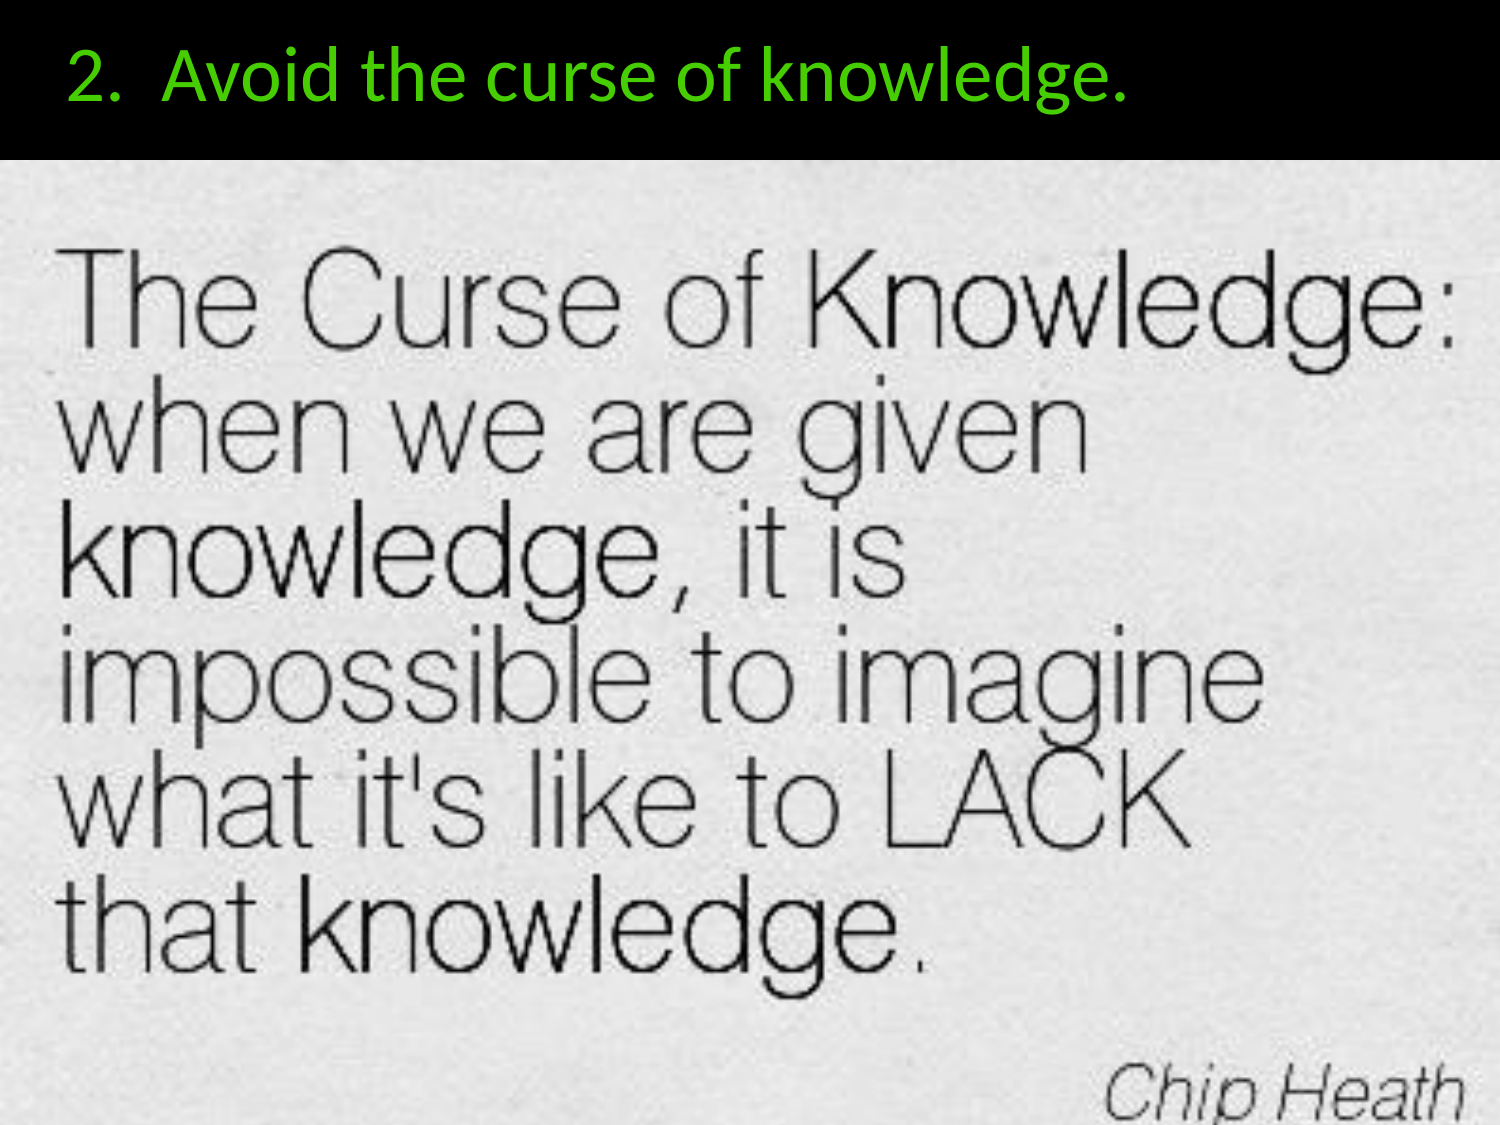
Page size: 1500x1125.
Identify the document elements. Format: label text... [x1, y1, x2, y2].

text_box 2. Avoid the curse of knowledge. [49, 0, 1250, 125]
picture [0, 160, 1500, 1125]
